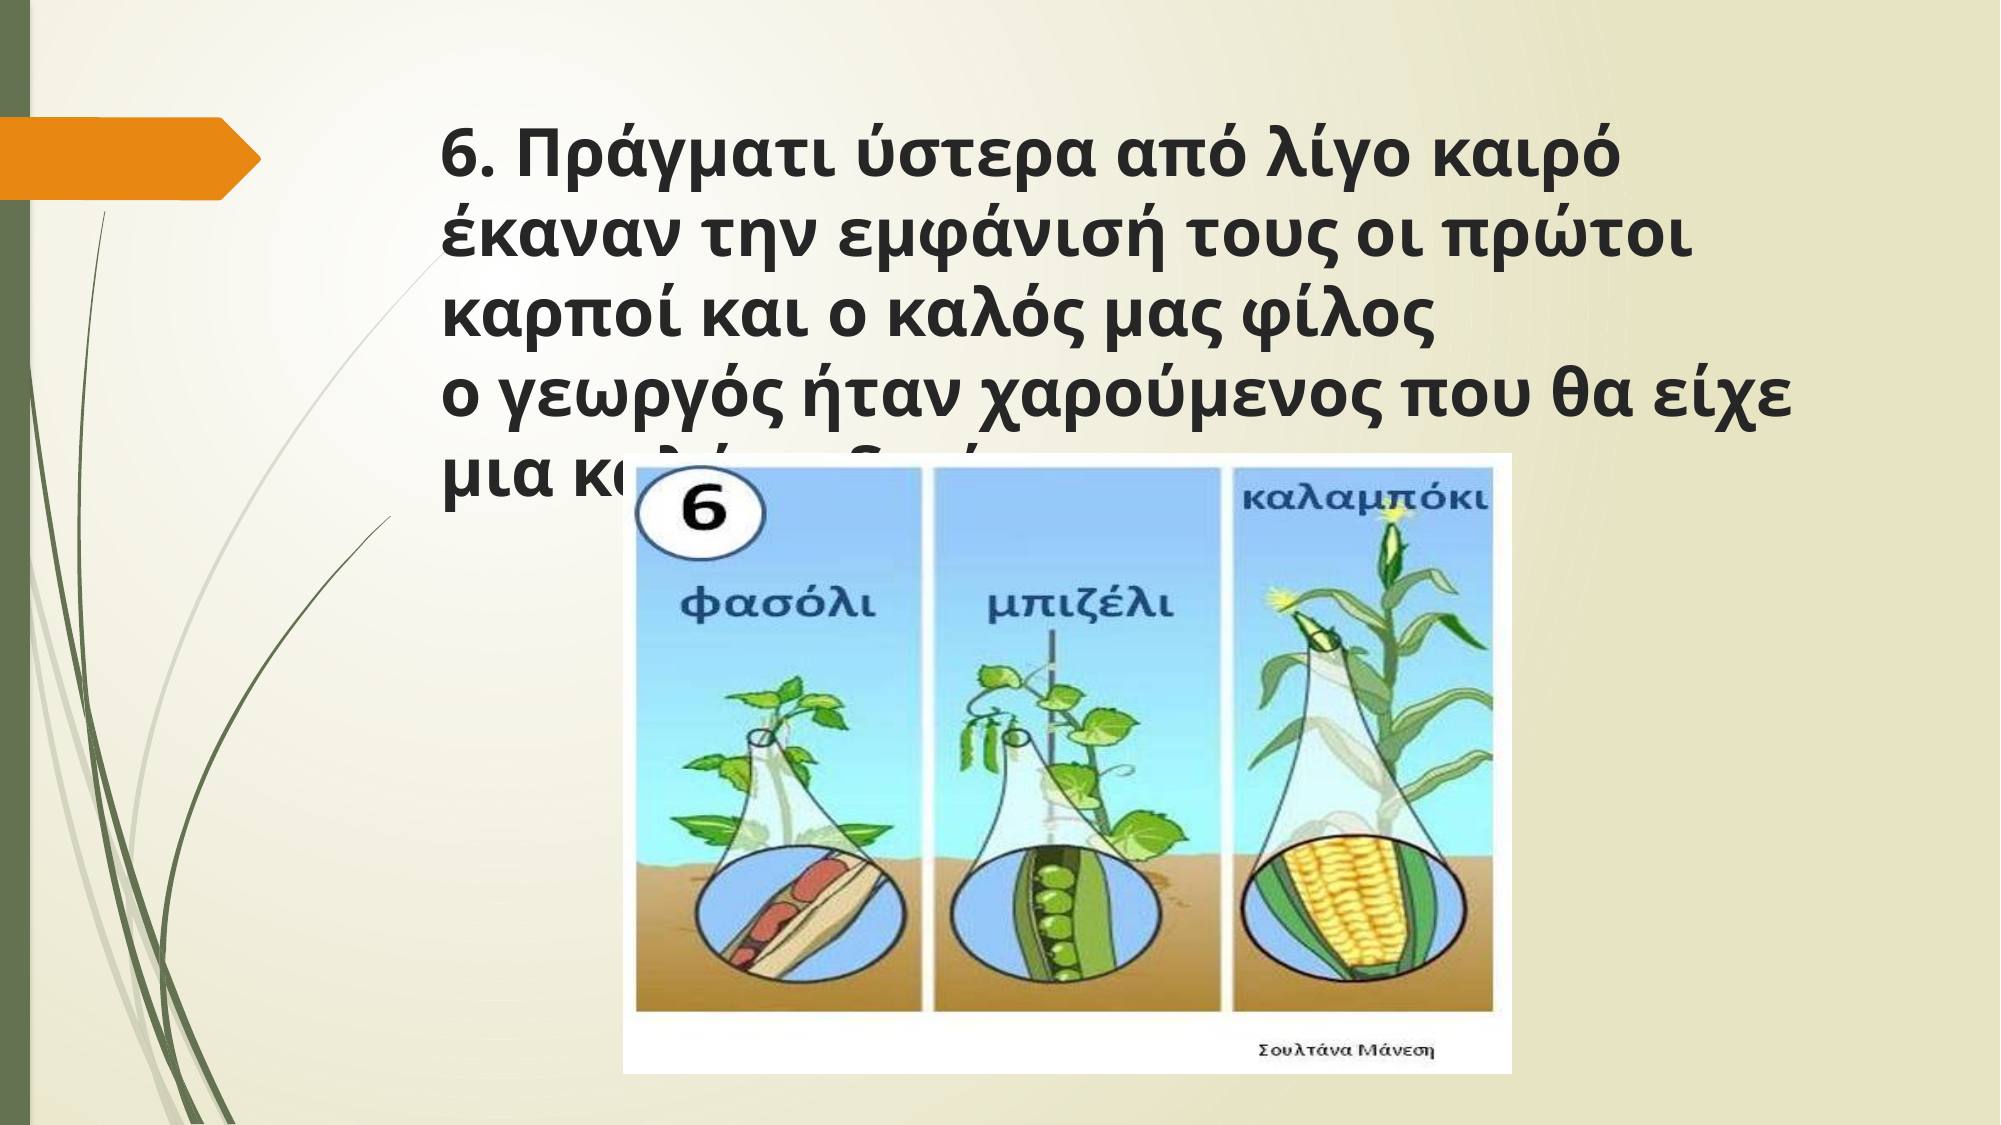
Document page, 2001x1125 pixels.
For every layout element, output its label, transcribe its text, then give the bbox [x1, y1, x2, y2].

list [622, 453, 1512, 1074]
title 6. Πράγματι ύστερα από λίγο καιρό έκαναν την εμφάνισή τους οι πρώτοι καρποί και ο καλός μας φίλος ο γεωργός ήταν χαρούμενος που θα είχε μια καλή σοδειά. [425, 102, 1888, 313]
